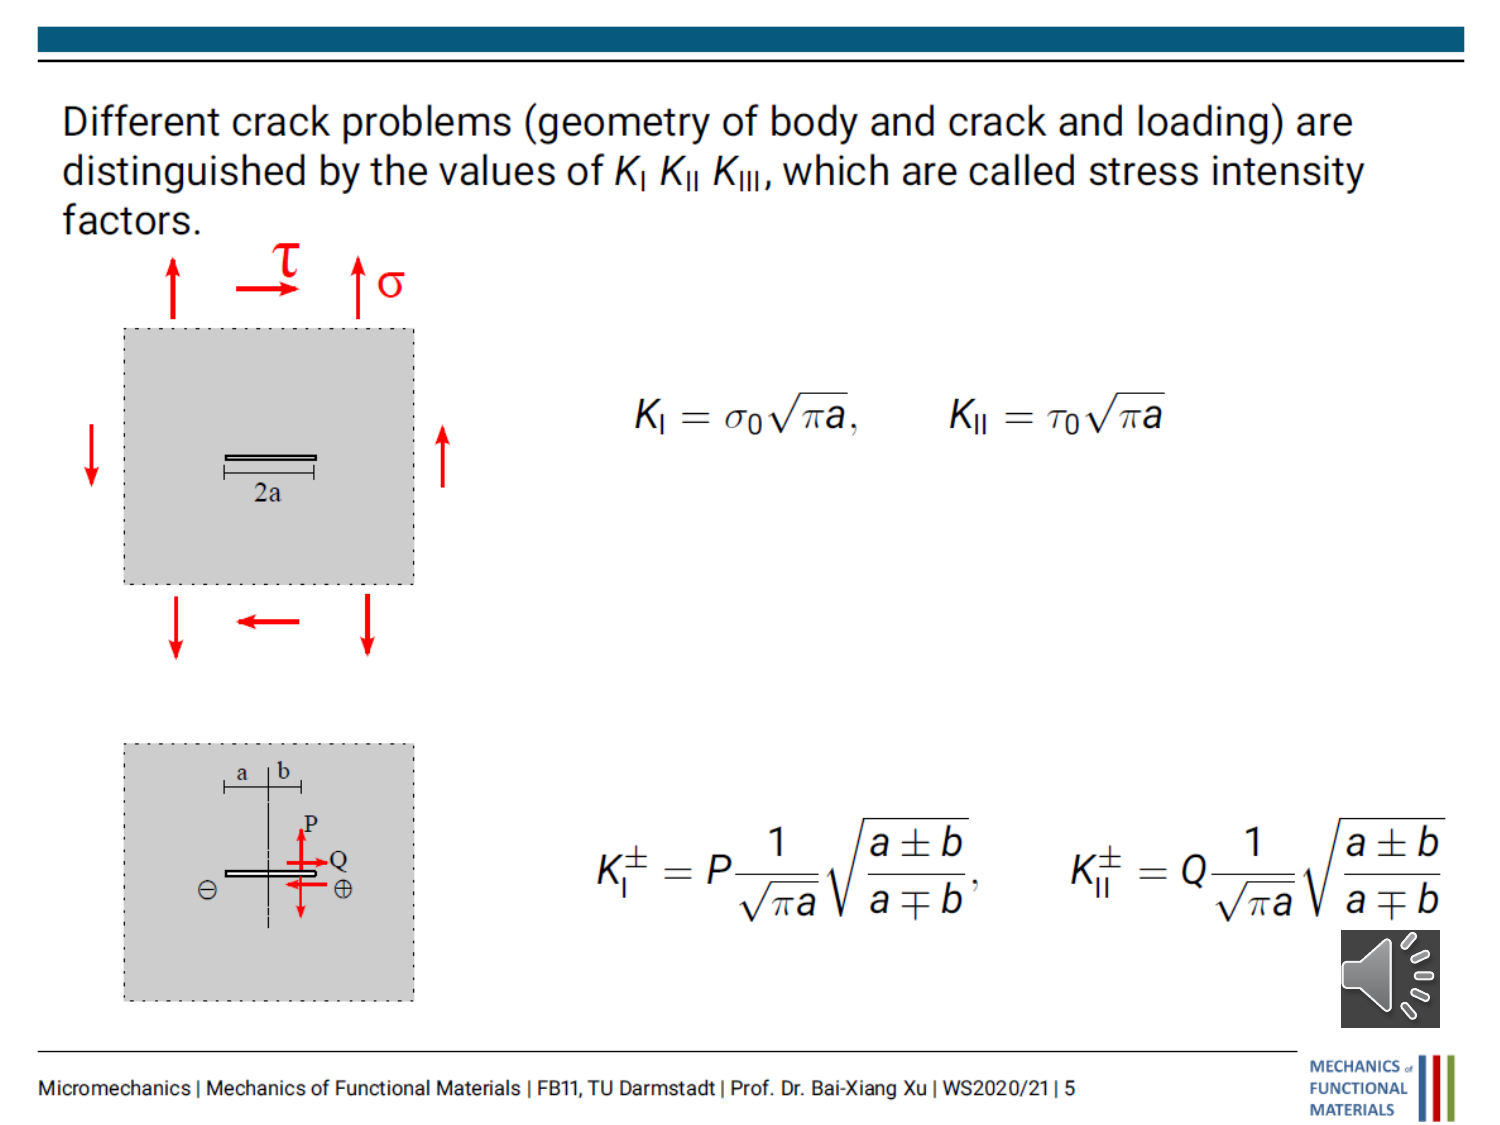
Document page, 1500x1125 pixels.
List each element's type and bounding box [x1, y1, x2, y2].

picture [0, 0, 1500, 1125]
list [1340, 928, 1441, 1029]
